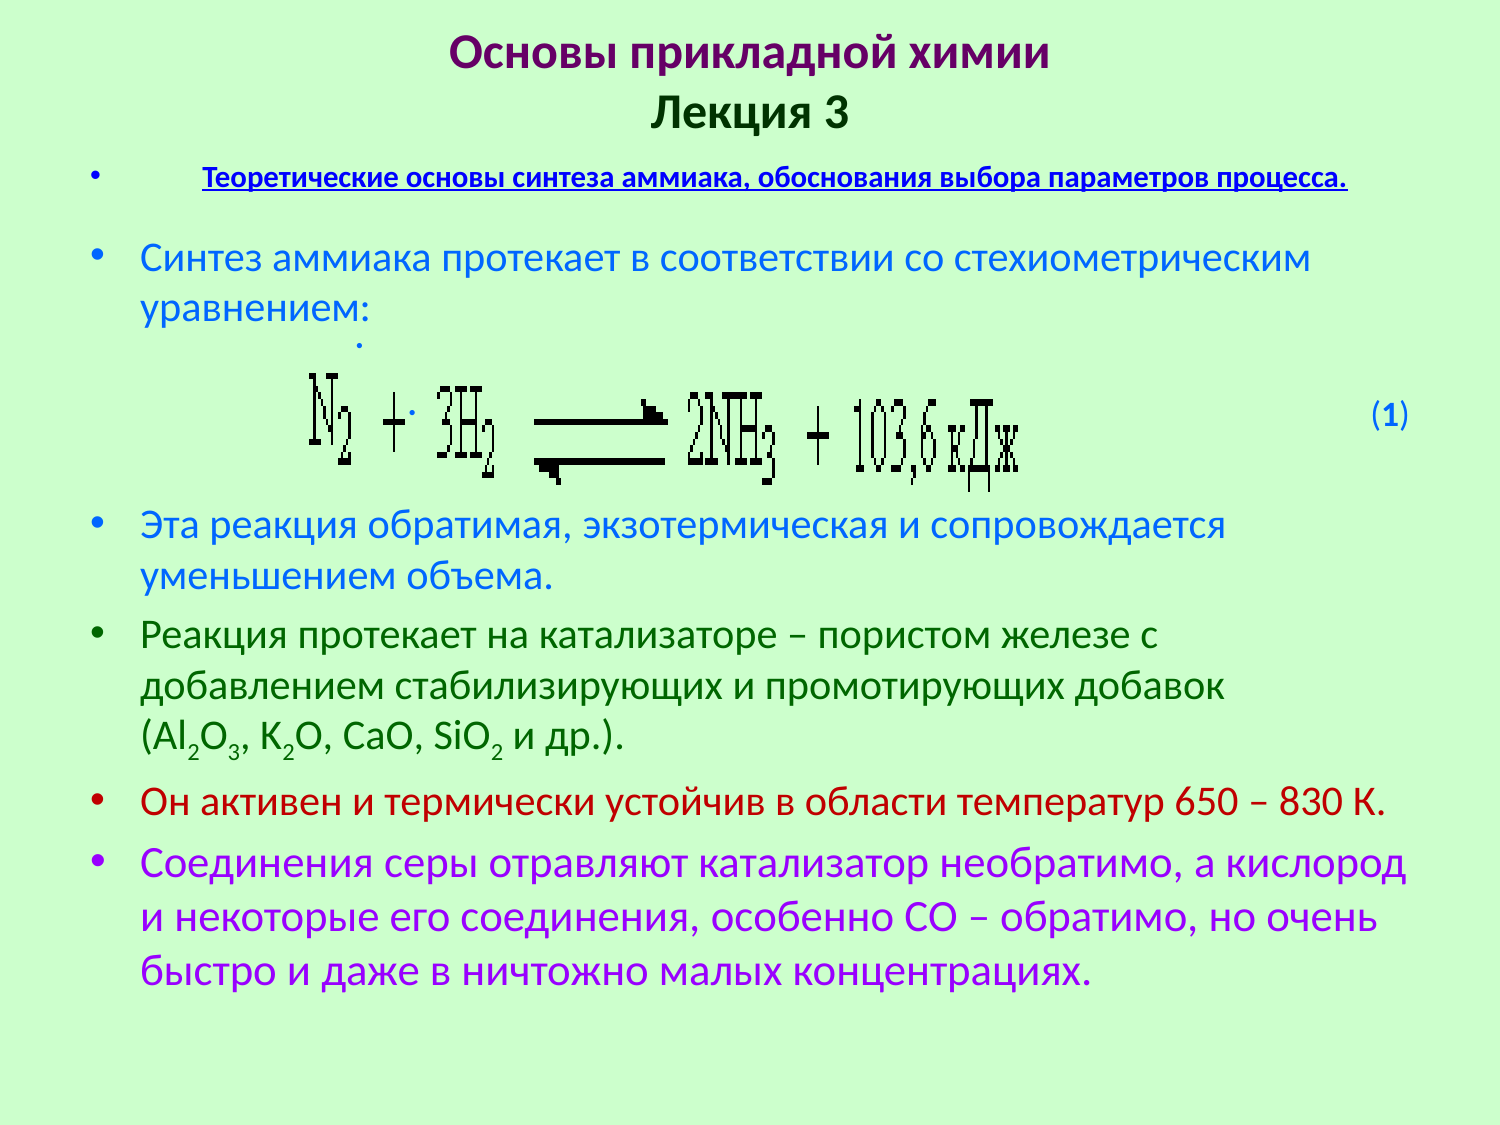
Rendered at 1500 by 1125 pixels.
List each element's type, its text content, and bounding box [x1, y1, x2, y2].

list Теоретические основы синтеза аммиака, обоснования выбора параметров процесса. Синтез аммиака протекает в соответствии со стехиометрическим уравнением: (1) Эта реакция обратимая, экзотермическая и сопровождается уменьшением объема. Реакция протекает на катализаторе – пористом железе с добавлением стабилизирующих и промотирующих добавок (Al2O3, K2O, CaO, SiO2 и др.). Он активен и термически устойчив в области температур 650 – 830 К. Соединения серы отравляют катализатор необратимо, а кислород и некоторые его соединения, особенно СО – обратимо, но очень быстро и даже в ничтожно малых концентрациях. [75, 149, 1425, 1083]
title Основы прикладной химии Лекция 3 [75, 19, 1425, 138]
picture [309, 373, 1019, 492]
